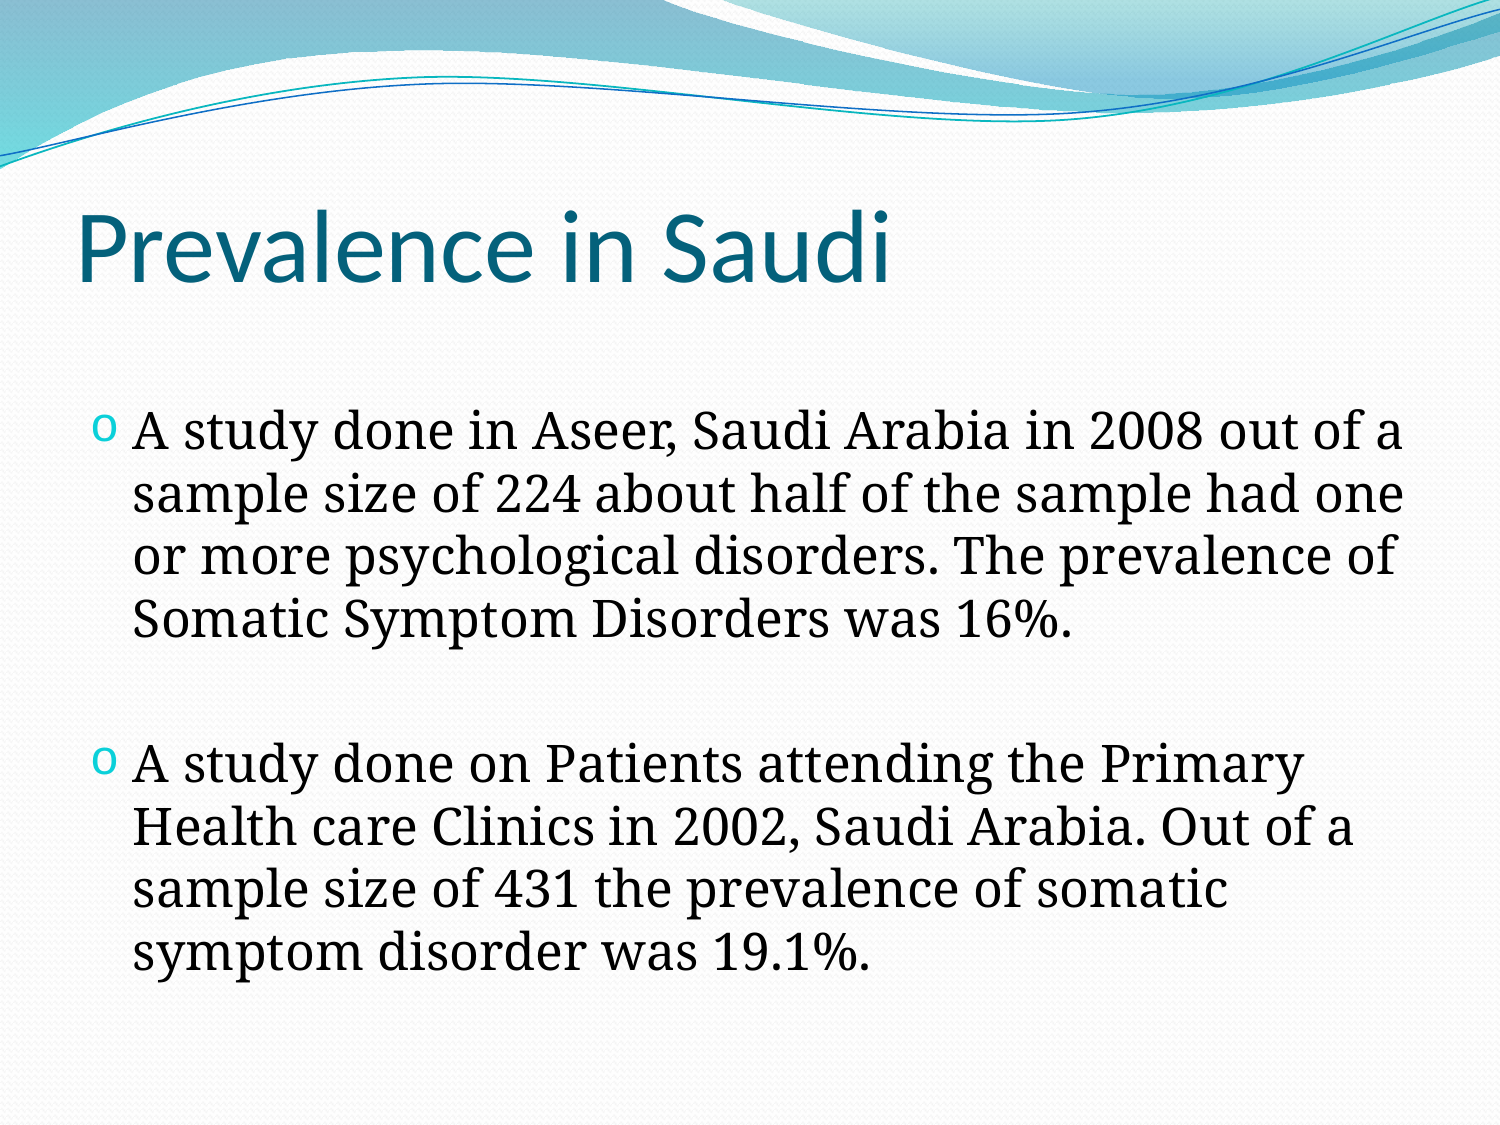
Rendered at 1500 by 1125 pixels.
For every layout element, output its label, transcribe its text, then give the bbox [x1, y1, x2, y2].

list A study done in Aseer, Saudi Arabia in 2008 out of a sample size of 224 about half of the sample had one or more psychological disorders. The prevalence of Somatic Symptom Disorders was 16%. A study done on Patients attending the Primary Health care Clinics in 2002, Saudi Arabia. Out of a sample size of 431 the prevalence of somatic symptom disorder was 19.1%. [75, 317, 1425, 1038]
title Prevalence in Saudi [75, 115, 1425, 303]
